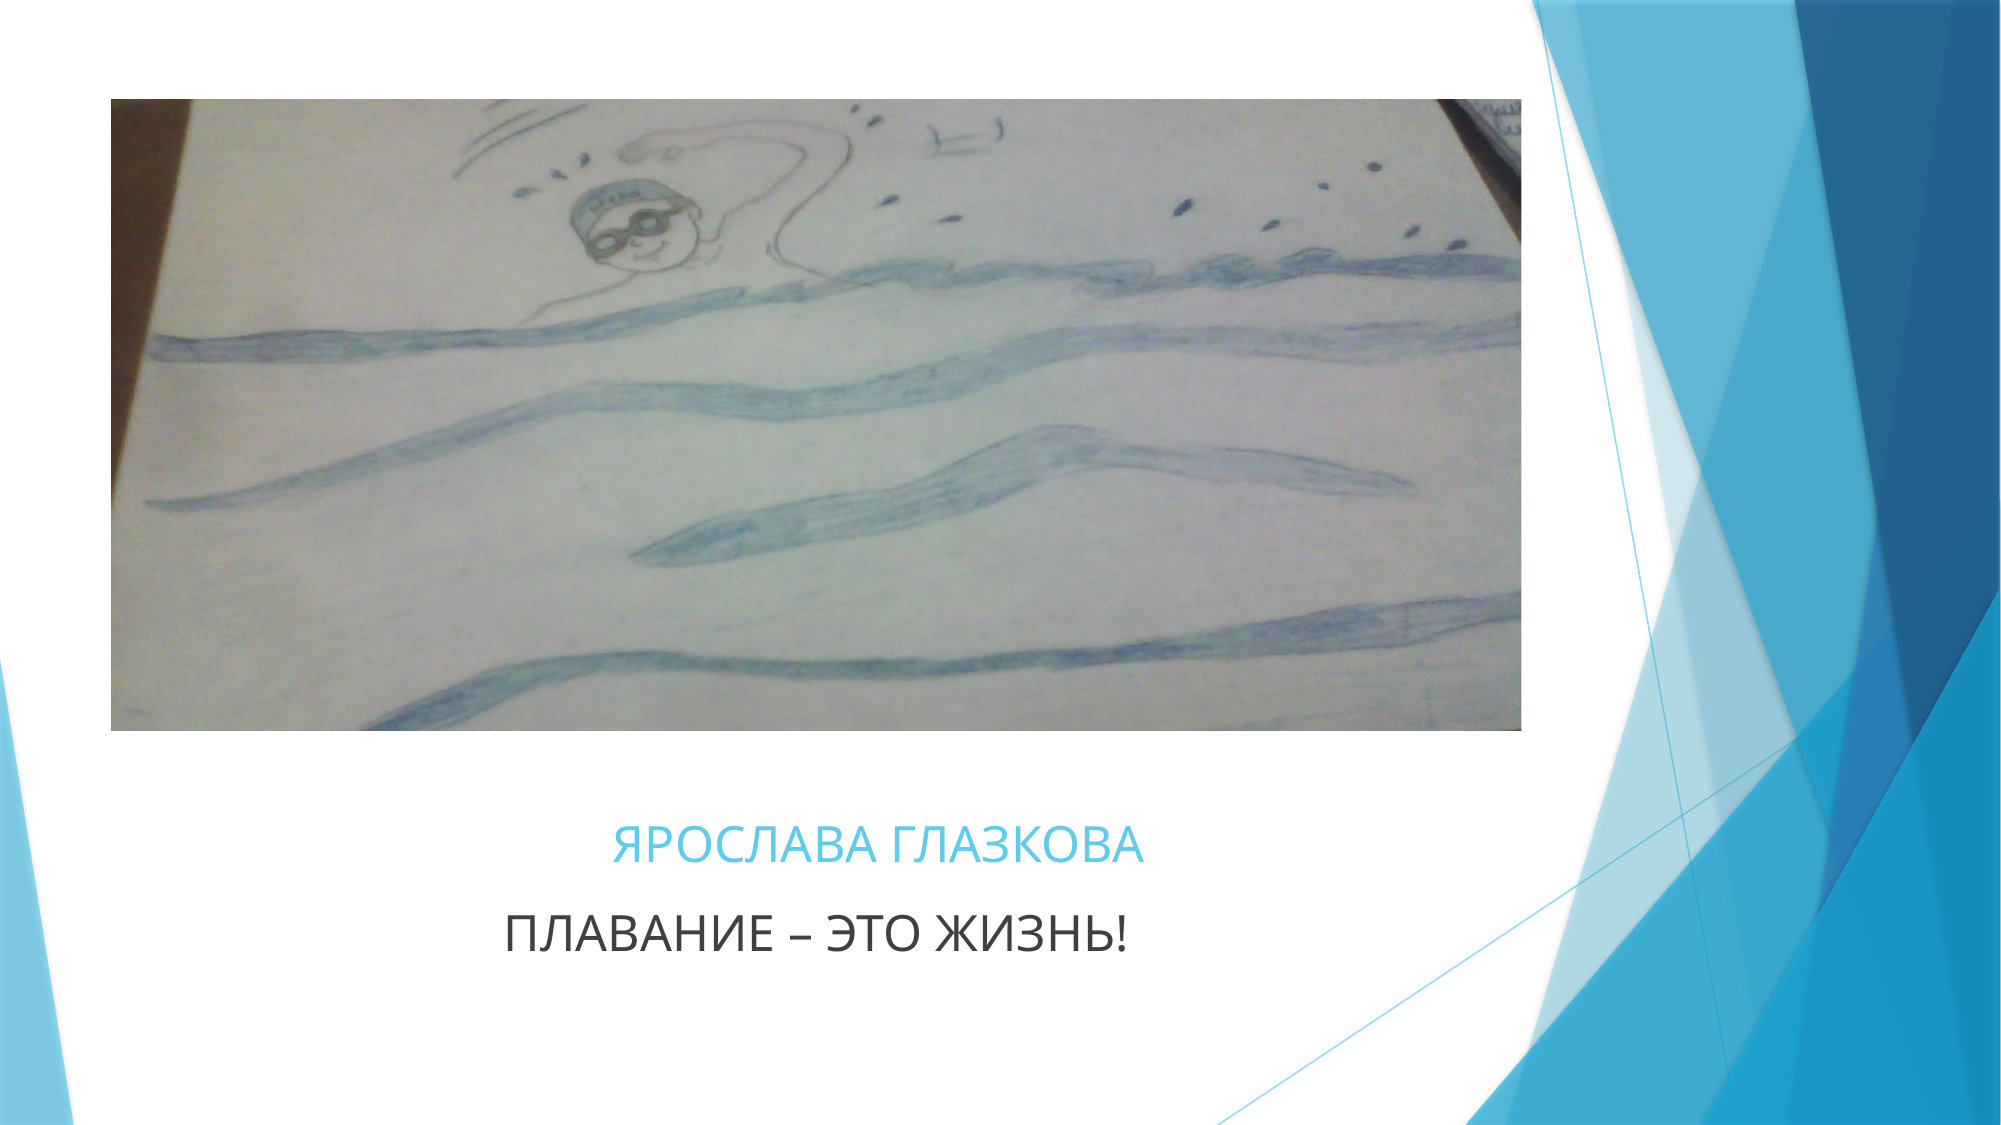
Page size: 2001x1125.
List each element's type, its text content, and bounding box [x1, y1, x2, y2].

title ЯРОСЛАВА ГЛАЗКОВА [35, 759, 1736, 881]
list ПЛАВАНИЕ – ЭТО ЖИЗНЬ! [111, 894, 1522, 1005]
picture [110, 99, 1522, 732]
